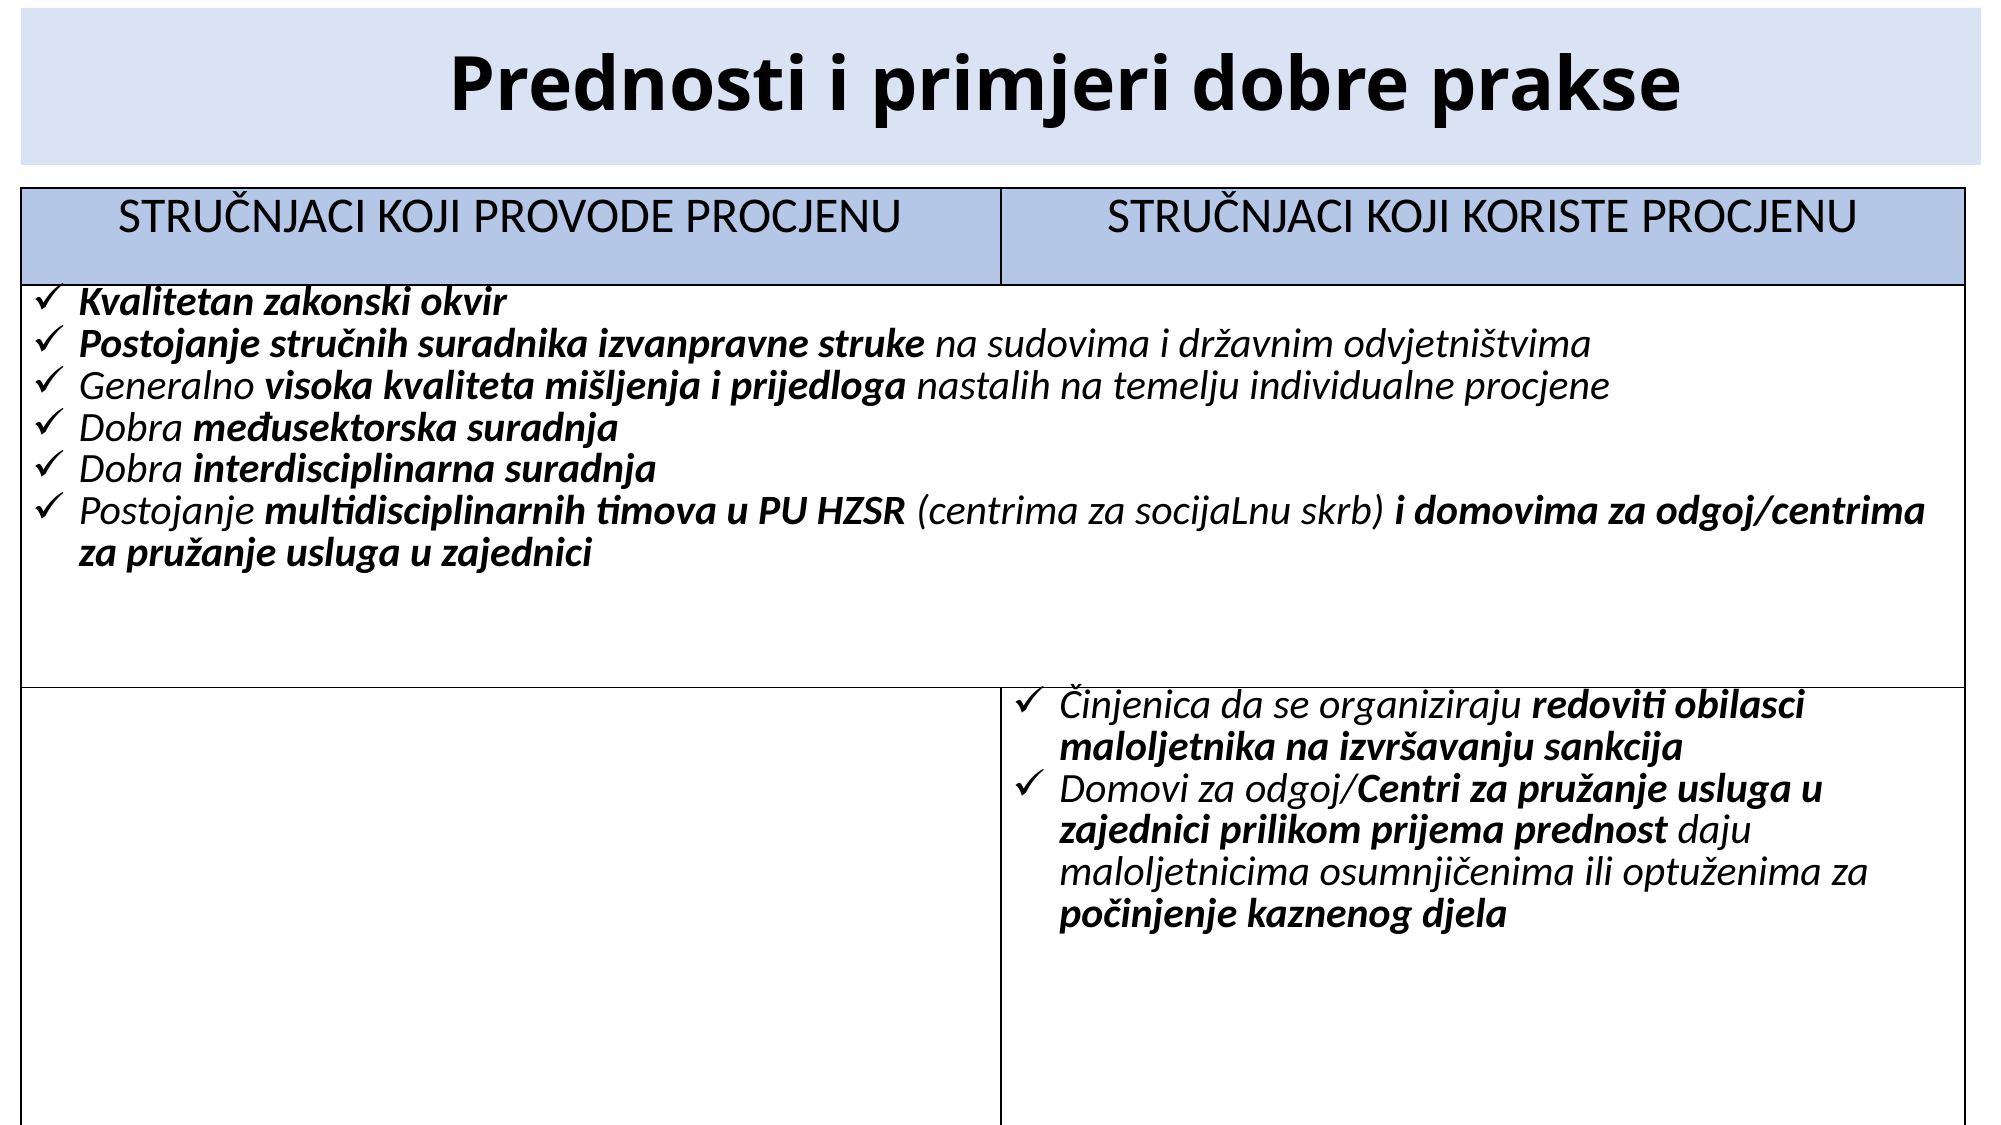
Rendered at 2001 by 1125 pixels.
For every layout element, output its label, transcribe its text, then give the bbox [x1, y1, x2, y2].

table_cell [22, 688, 1000, 1125]
table_header STRUČNJACI KOJI PROVODE PROCJENU [22, 189, 1000, 284]
table_cell Kvalitetan zakonski okvir Postojanje stručnih suradnika izvanpravne struke na sudovima i državnim odvjetništvima Generalno visoka kvaliteta mišljenja i prijedloga nastalih na temelju individualne procjene Dobra međusektorska suradnja Dobra interdisciplinarna suradnja Postojanje multidisciplinarnih timova u PU HZSR (centrima za socijaLnu skrb) i domovima za odgoj/centrima za pružanje usluga u zajednici [22, 286, 1964, 687]
table_cell Činjenica da se organiziraju redoviti obilasci maloljetnika na izvršavanju sankcija Domovi za odgoj/Centri za pružanje usluga u zajednici prilikom prijema prednost daju maloljetnicima osumnjičenima ili optuženima za počinjenje kaznenog djela [1002, 688, 1964, 1125]
title Prednosti i primjeri dobre prakse [20, 7, 1982, 165]
table_header STRUČNJACI KOJI KORISTE PROCJENU [1002, 189, 1964, 284]
